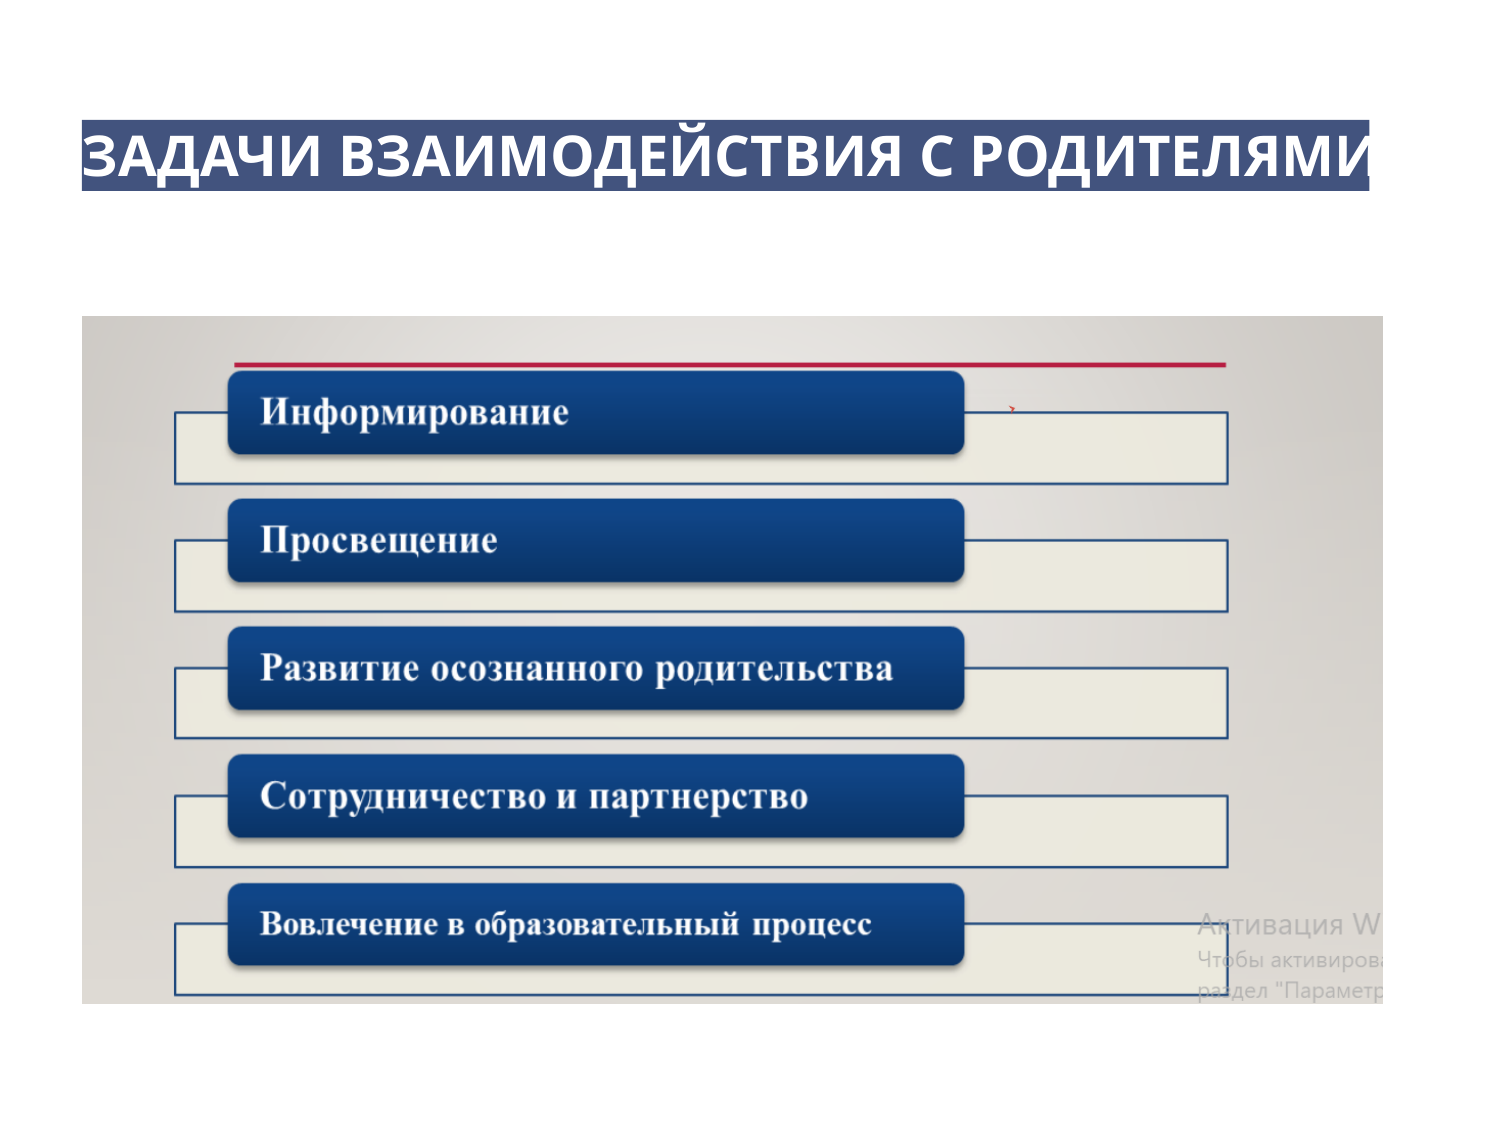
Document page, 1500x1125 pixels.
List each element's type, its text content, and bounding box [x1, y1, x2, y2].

picture [81, 316, 1383, 1005]
text_box ЗАДАЧИ ВЗАИМОДЕЙСТВИЯ С РОДИТЕЛЯМИ: [81, 119, 1370, 191]
